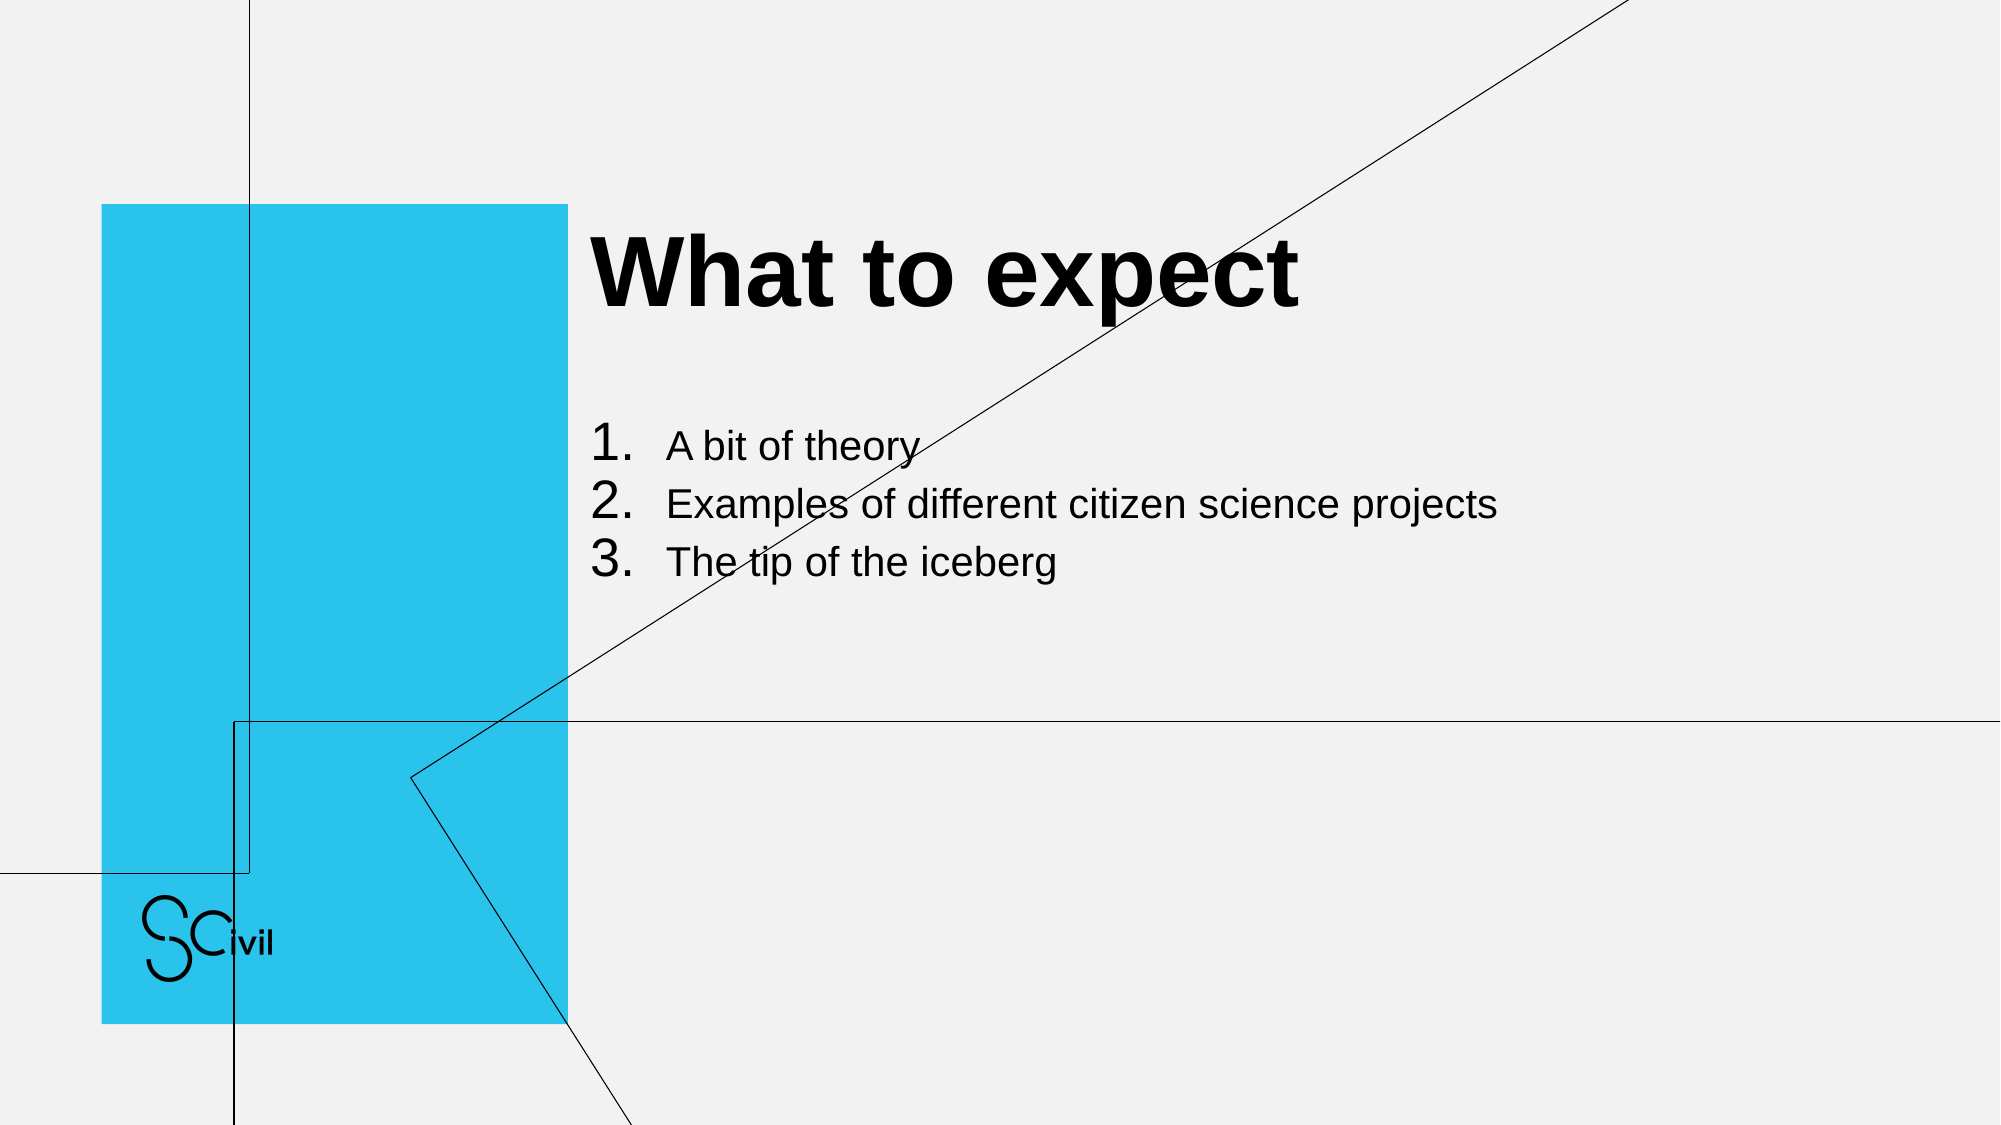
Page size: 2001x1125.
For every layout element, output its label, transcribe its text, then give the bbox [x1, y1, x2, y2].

title What to expect [590, 205, 1665, 426]
picture [142, 895, 272, 982]
list A bit of theory Examples of different citizen science projects The tip of the iceberg [590, 426, 1875, 1000]
